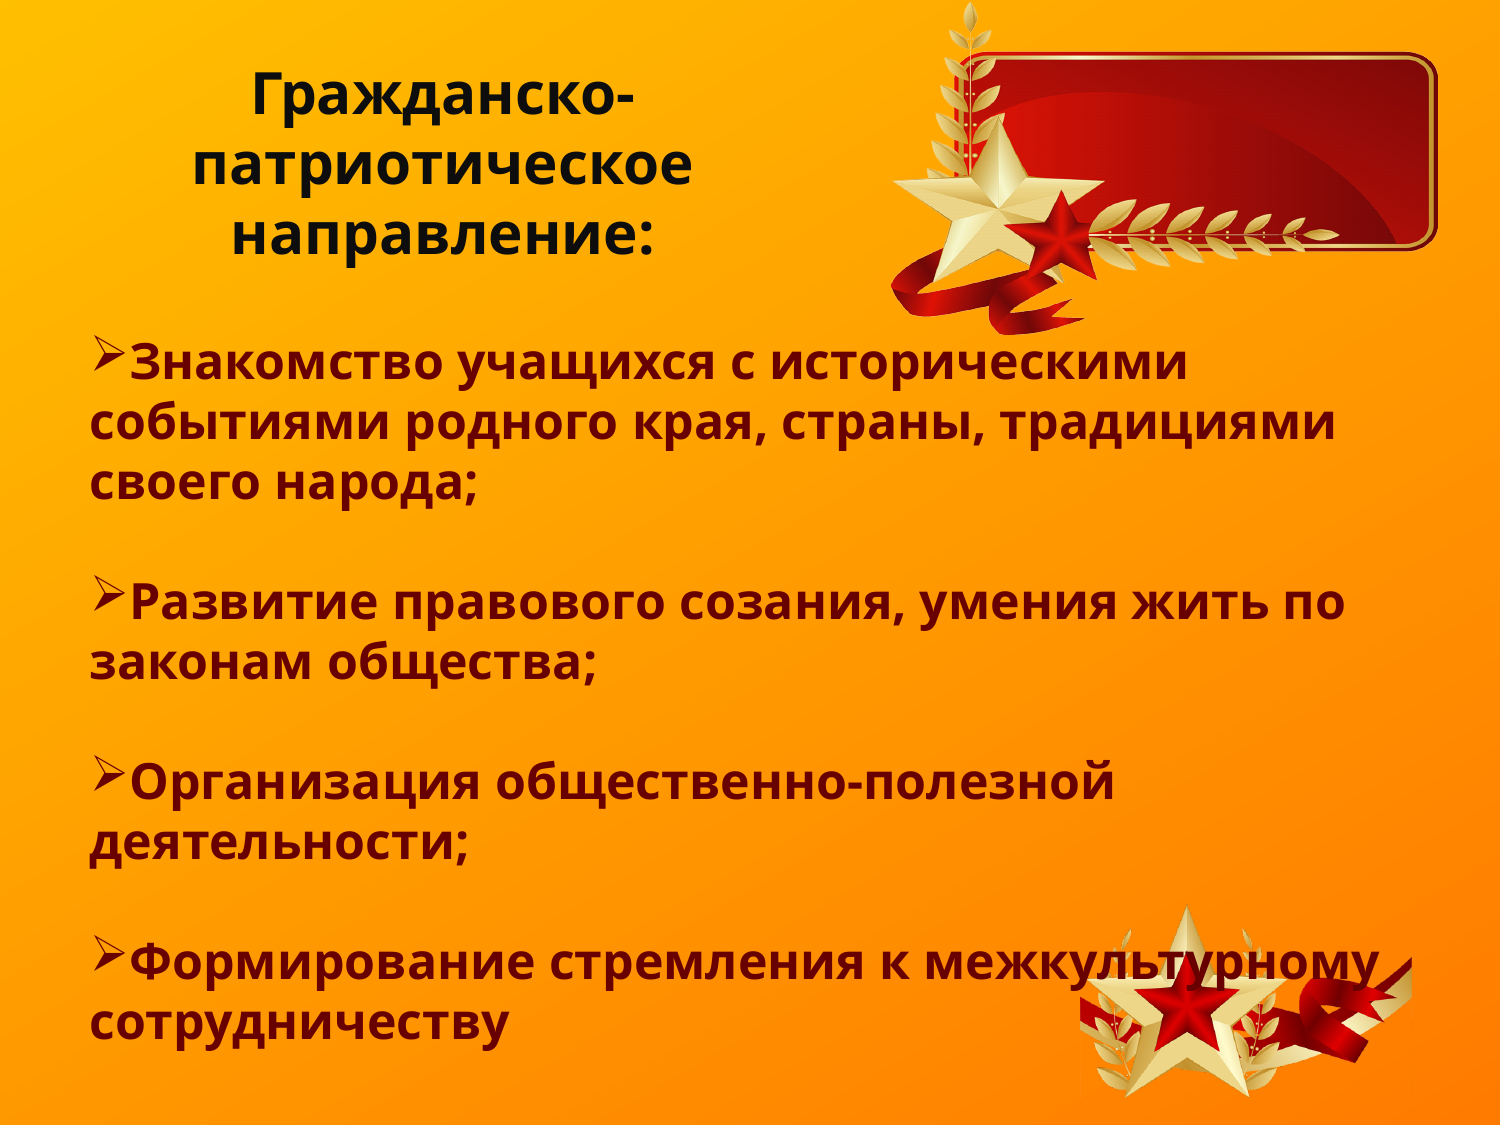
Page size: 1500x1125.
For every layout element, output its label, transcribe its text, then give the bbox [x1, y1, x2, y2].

text_box Гражданско-патриотическое направление: [53, 49, 833, 274]
picture [891, 1, 1439, 335]
text_box Знакомство учащихся с историческими событиями родного края, страны, традициями своего народа; Развитие правового созания, умения жить по законам общества; Организация общественно-полезной деятельности; Формирование стремления к межкультурному сотрудничеству [75, 322, 1471, 1057]
picture [1080, 900, 1412, 1098]
